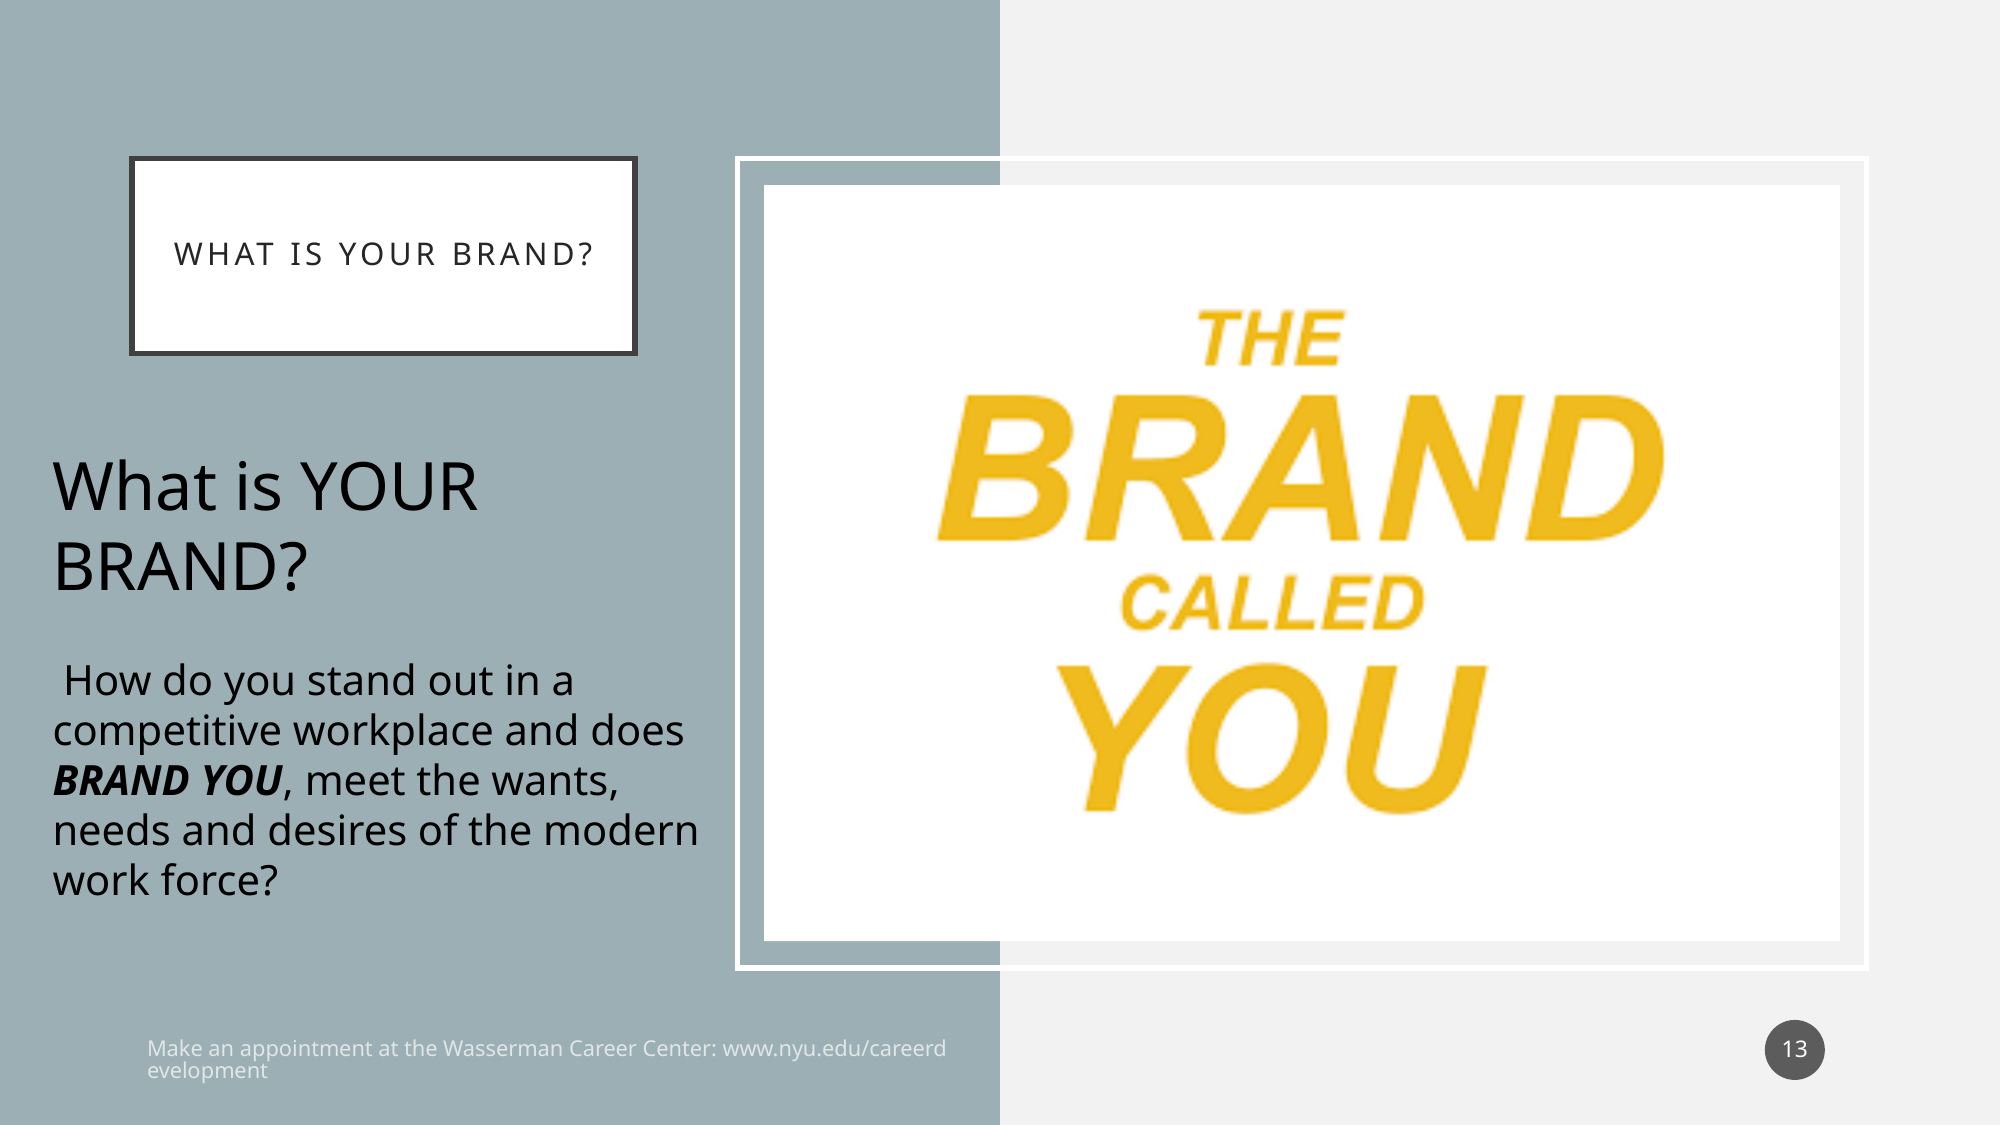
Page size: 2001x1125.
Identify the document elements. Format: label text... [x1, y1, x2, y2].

picture [791, 294, 1813, 832]
footer Make an appointment at the Wasserman Career Center: www.nyu.edu/careerdevelopment [131, 1023, 973, 1076]
text_box [736, 157, 1868, 969]
slide_number 13 [1764, 1019, 1825, 1080]
title What is YOUR BRAND? [129, 156, 638, 356]
list What is YOUR BRAND? How do you stand out in a competitive workplace and does BRAND YOU, meet the wants, needs and desires of the modern work force? [0, 435, 737, 1104]
text_box [763, 184, 1841, 942]
